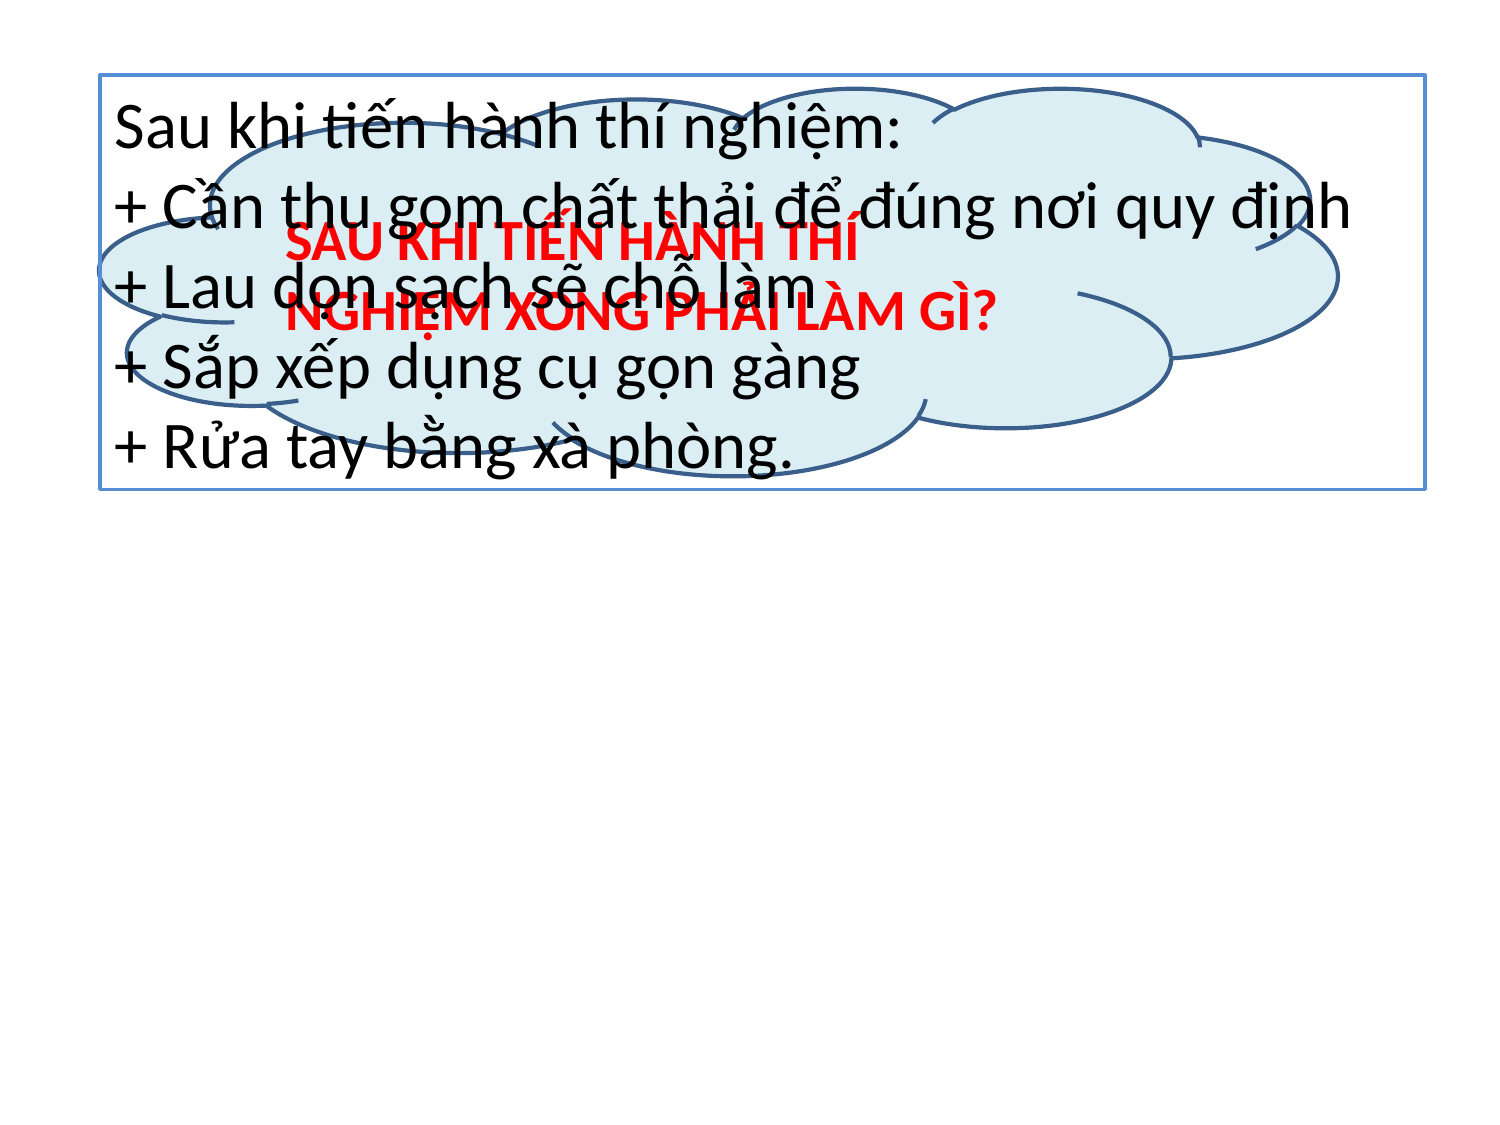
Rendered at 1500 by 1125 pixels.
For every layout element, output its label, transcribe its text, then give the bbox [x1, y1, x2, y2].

text_box Sau khi tiến hành thí nghiệm: + Cần thu gom chất thải để đúng nơi quy định + Lau dọn sạch sẽ chỗ làm + Sắp xếp dụng cụ gọn gàng + Rửa tay bằng xà phòng. [99, 74, 1425, 490]
